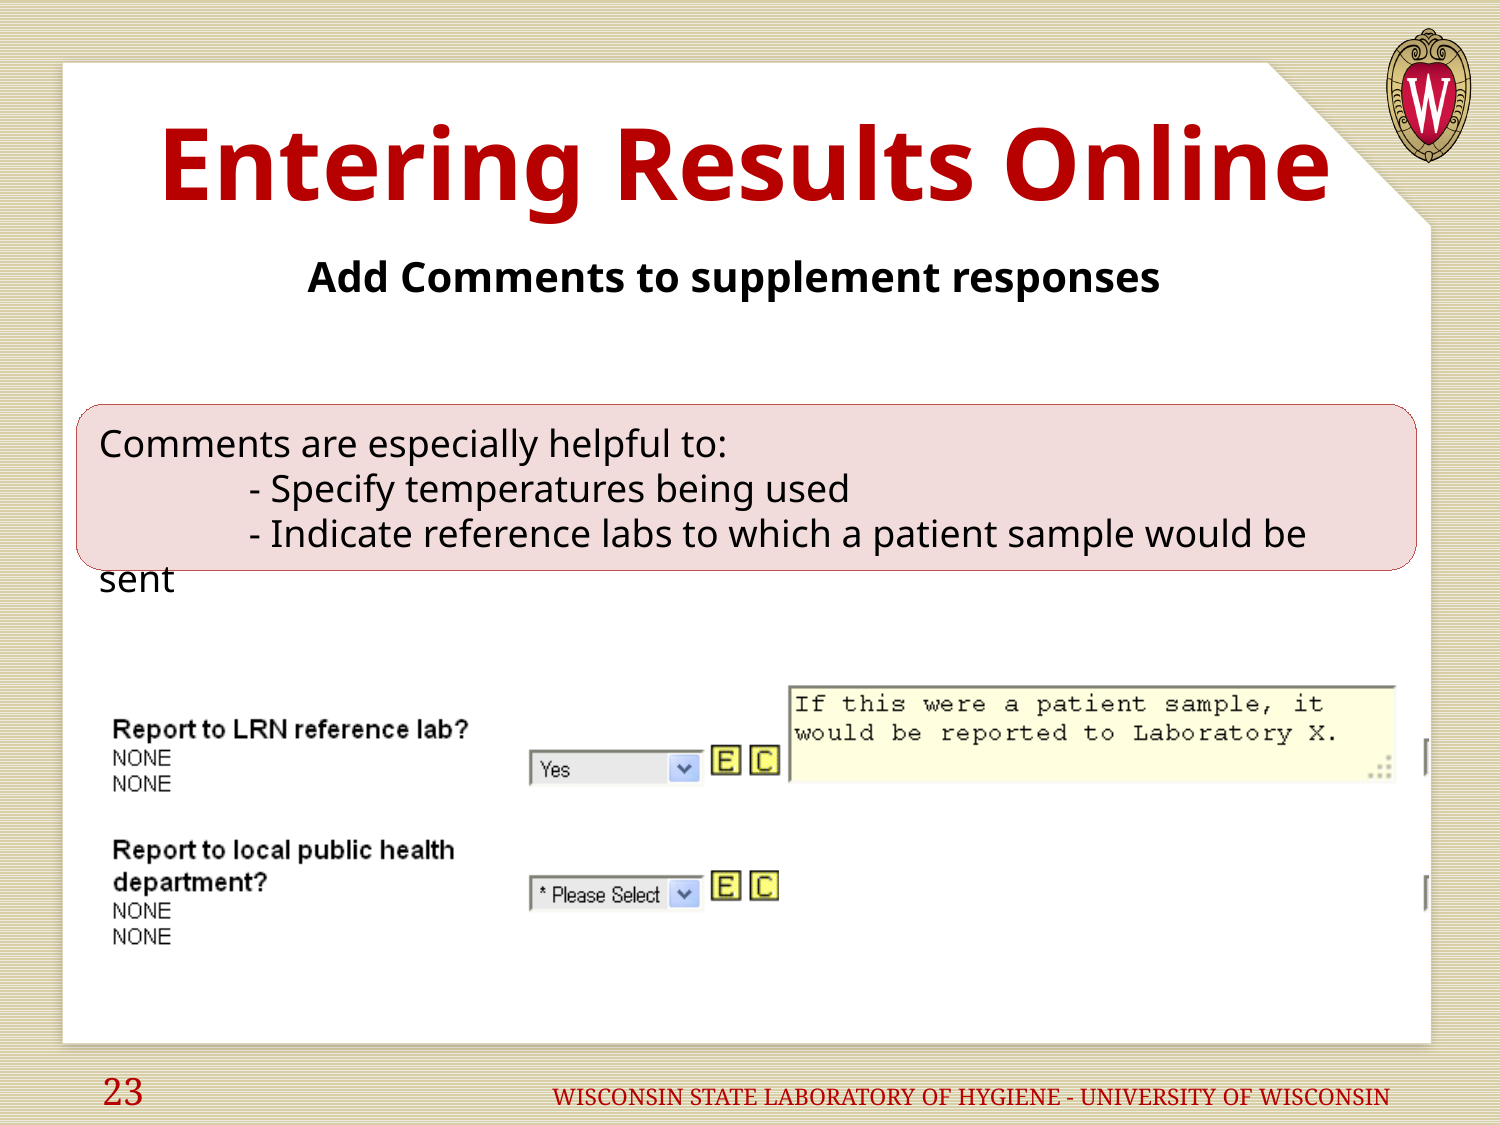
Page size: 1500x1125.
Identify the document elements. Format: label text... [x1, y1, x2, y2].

picture [80, 679, 1430, 957]
footer 23 WISCONSIN STATE LABORATORY OF HYGIENE - UNIVERSITY OF WISCONSIN [62, 1063, 1432, 1124]
title Entering Results Online [62, 100, 1430, 306]
text_box Comments are especially helpful to: - Specify temperatures being used - Indicate reference labs to which a patient sample would be sent [76, 404, 1417, 571]
picture [1361, 11, 1494, 186]
text_box Add Comments to supplement responses [244, 243, 1225, 308]
